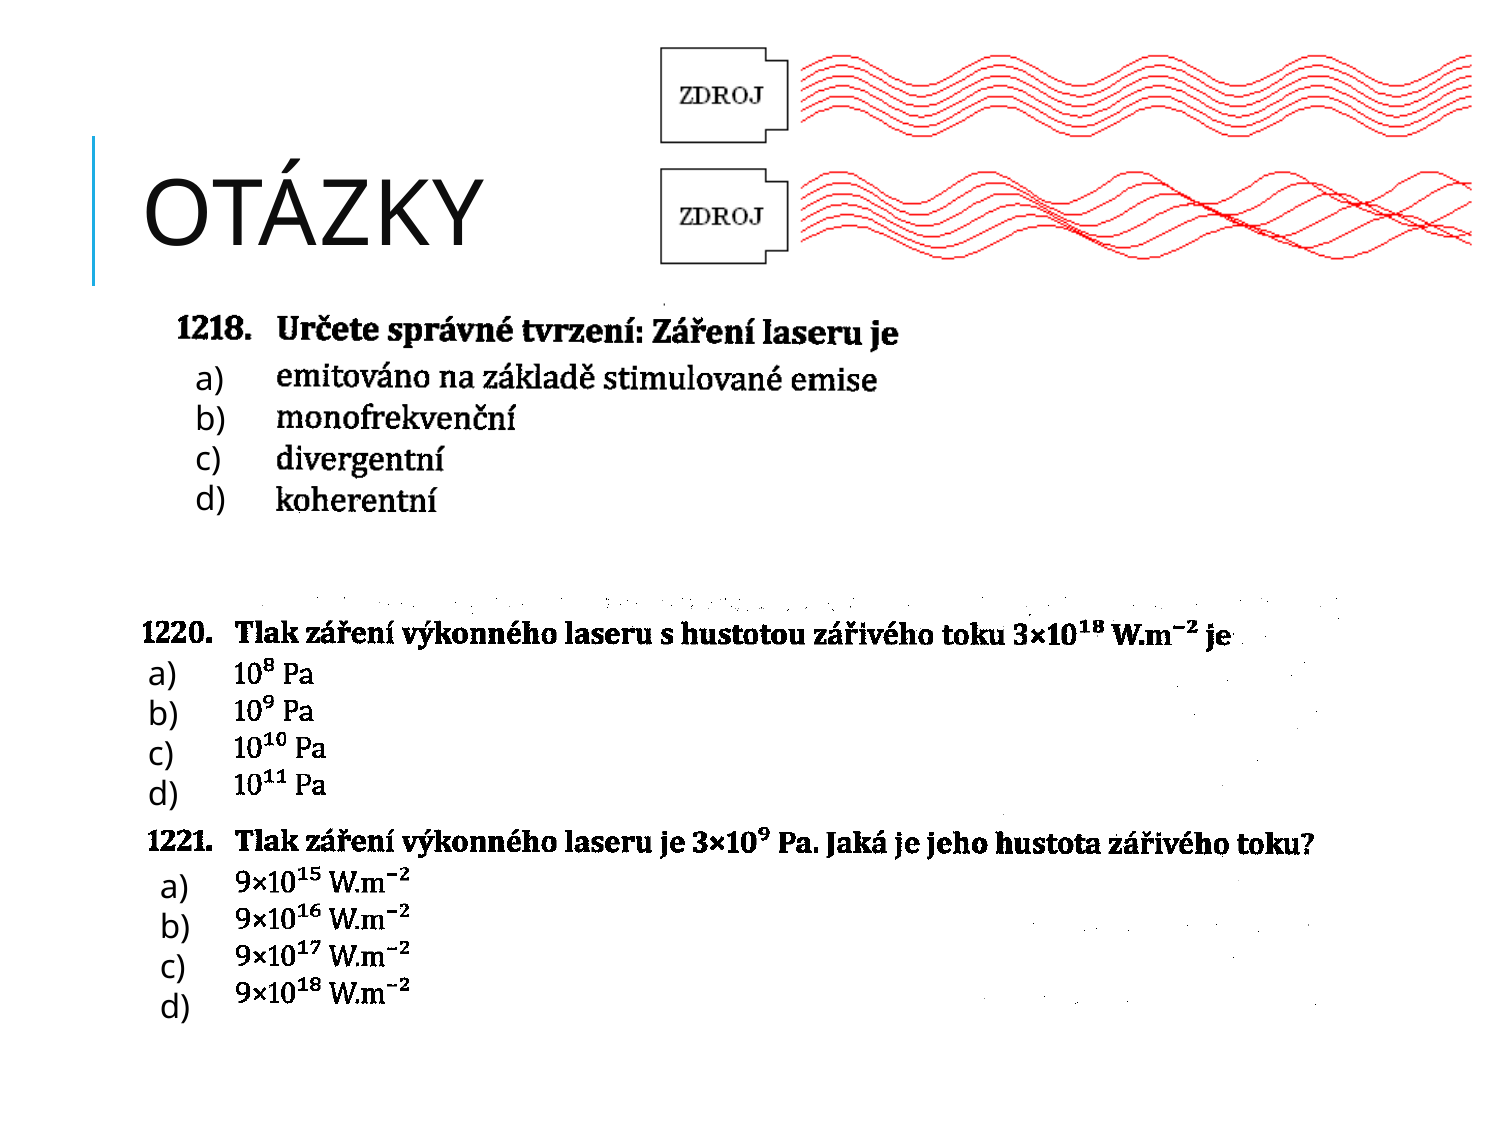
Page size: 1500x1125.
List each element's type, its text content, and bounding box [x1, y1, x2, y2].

picture [659, 167, 1476, 267]
picture [121, 597, 1356, 1023]
picture [659, 46, 1476, 146]
title Otázky [126, 96, 1322, 342]
picture [144, 290, 949, 538]
